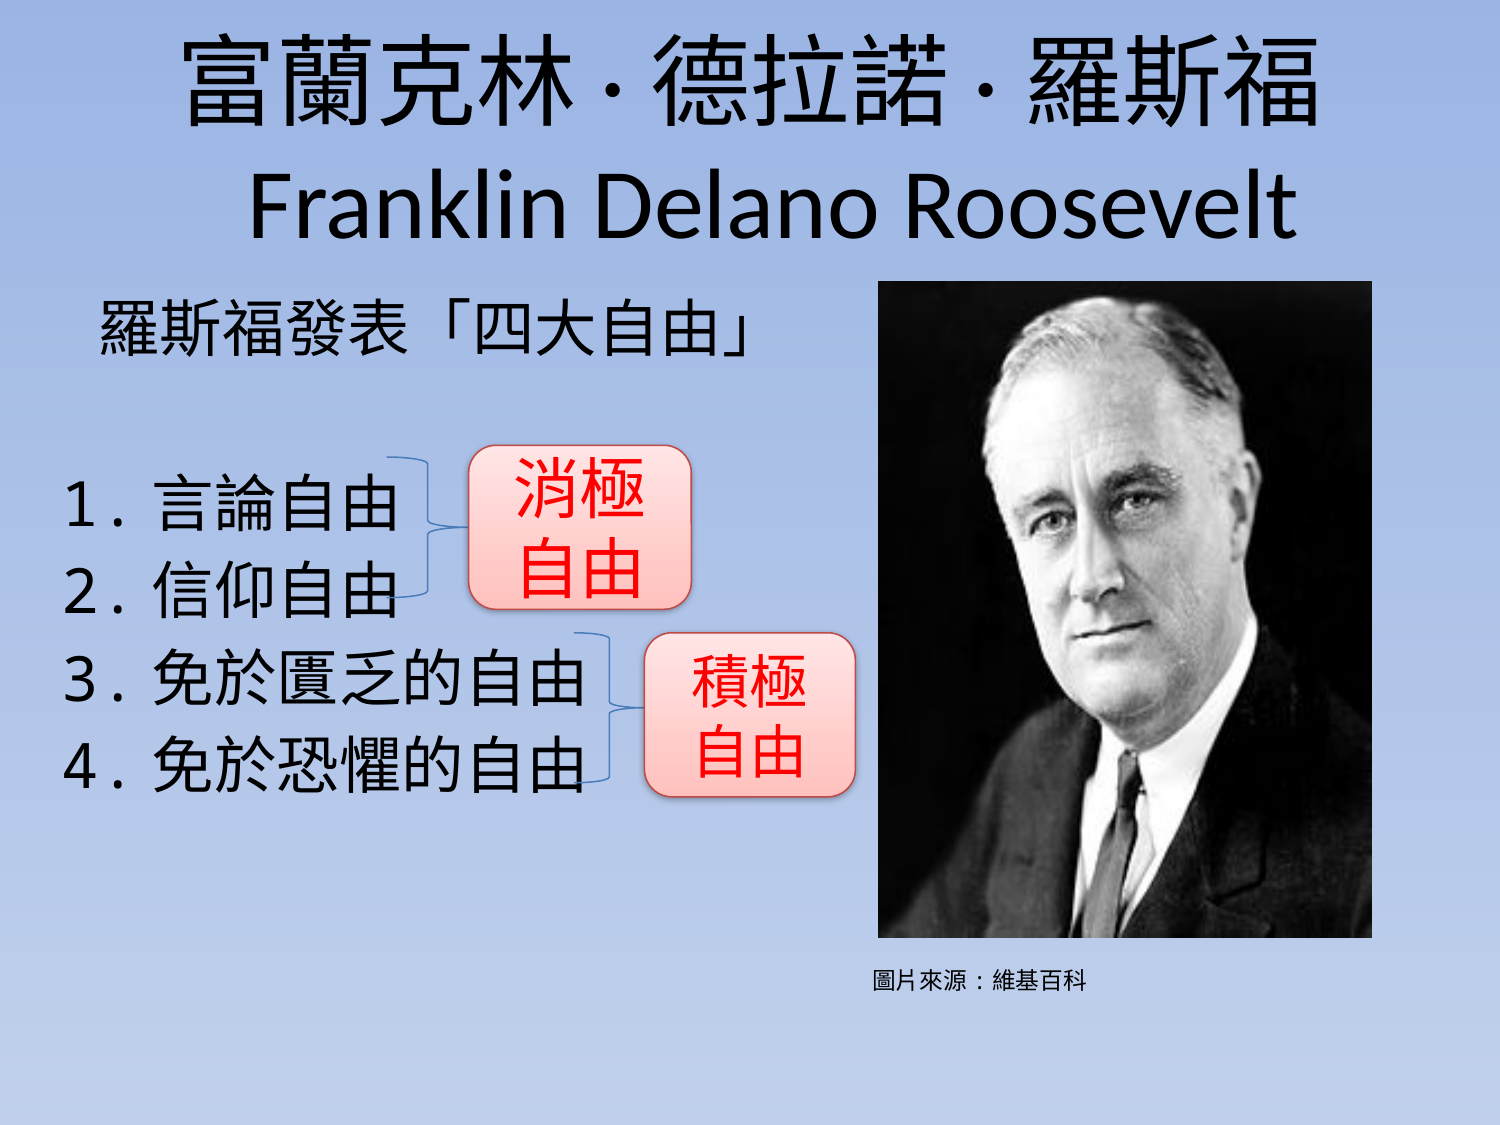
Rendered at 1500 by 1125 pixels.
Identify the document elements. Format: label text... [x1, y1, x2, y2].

text_box [386, 456, 463, 599]
title 富蘭克林·德拉諾·羅斯福 Franklin Delano Roosevelt [75, 45, 1425, 233]
text_box 積極 自由 [643, 632, 857, 798]
picture [878, 280, 1372, 938]
list 羅斯福發表「四大自由」 1.言論自由 2.信仰自由 3.免於匱乏的自由 4.免於恐懼的自由 [46, 281, 809, 1067]
list 圖片來源:維基百科 [762, 262, 1425, 1005]
text_box 消極自由 [467, 444, 693, 611]
text_box [574, 632, 639, 784]
